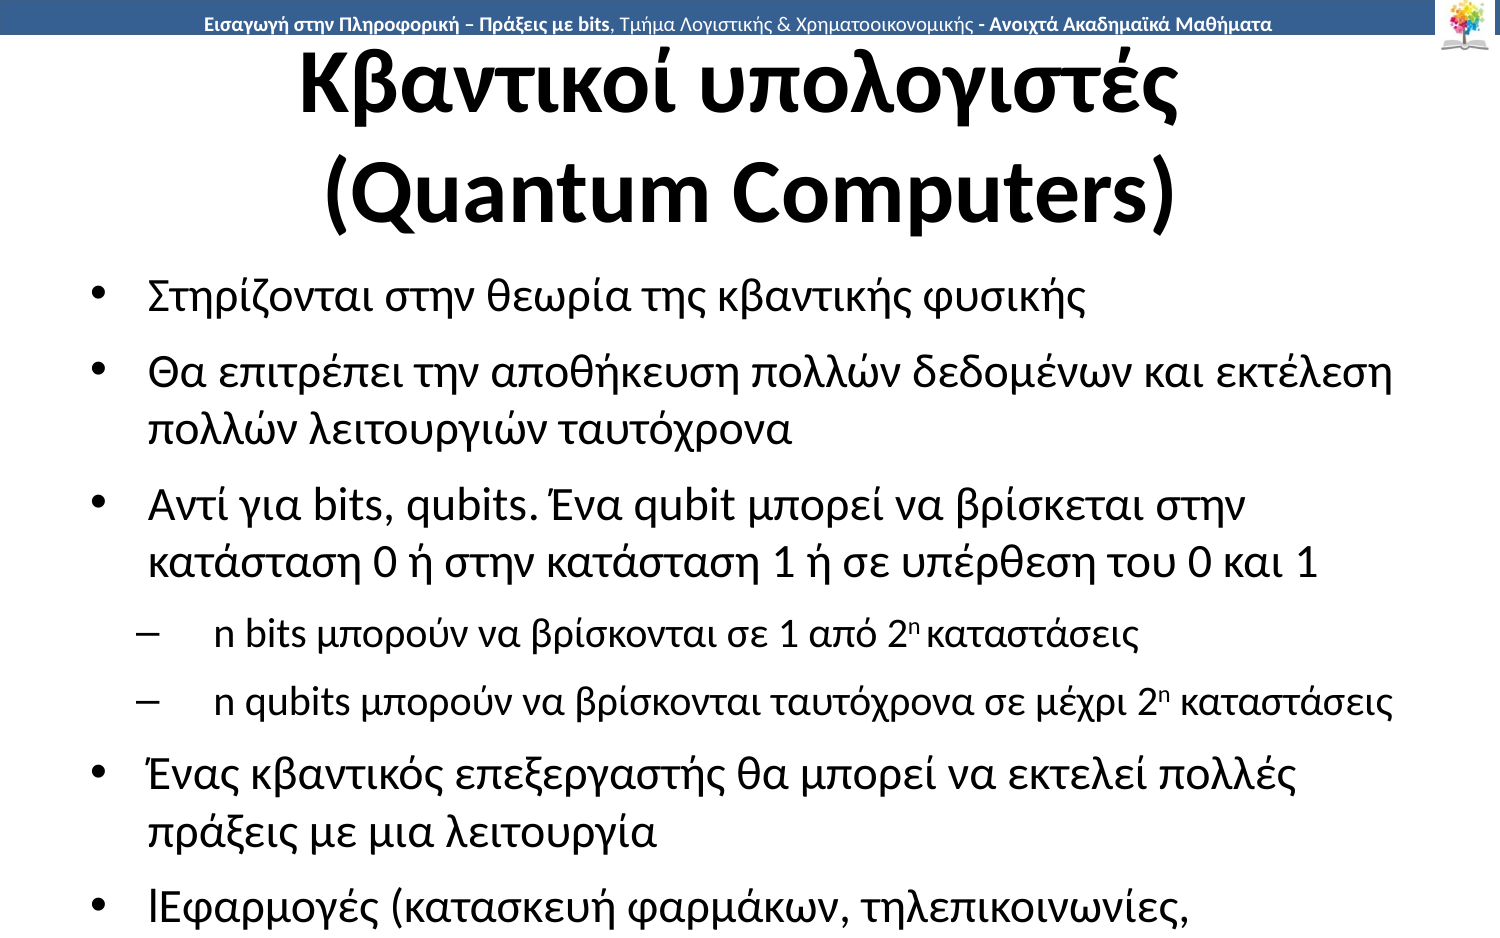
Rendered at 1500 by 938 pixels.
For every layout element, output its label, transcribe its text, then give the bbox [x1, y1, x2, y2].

picture [1435, 0, 1495, 52]
list Στηρίζονται στην θεωρία της κβαντικής φυσικής Θα επιτρέπει την αποθήκευση πολλών δεδομένων και εκτέλεση πολλών λειτουργιών ταυτόχρονα Αντί για bits, qubits. Ένα qubit μπορεί να βρίσκεται στην κατάσταση 0 ή στην κατάσταση 1 ή σε υπέρθεση του 0 και 1 n bits μπορούν να βρίσκονται σε 1 από 2n καταστάσεις n qubits μπορούν να βρίσκονται ταυτόχρονα σε μέχρι 2n καταστάσεις Ένας κβαντικός επεξεργαστής θα μπορεί να εκτελεί πολλές πράξεις με μια λειτουργία lΕφαρμογές (κατασκευή φαρμάκων, τηλεπικοινωνίες, κρυπτογράφηση, κατασκευή νέων υλικών, ...) [75, 256, 1425, 938]
title Κβαντικοί υπολογιστές (Quantum Computers) [29, 52, 1471, 209]
